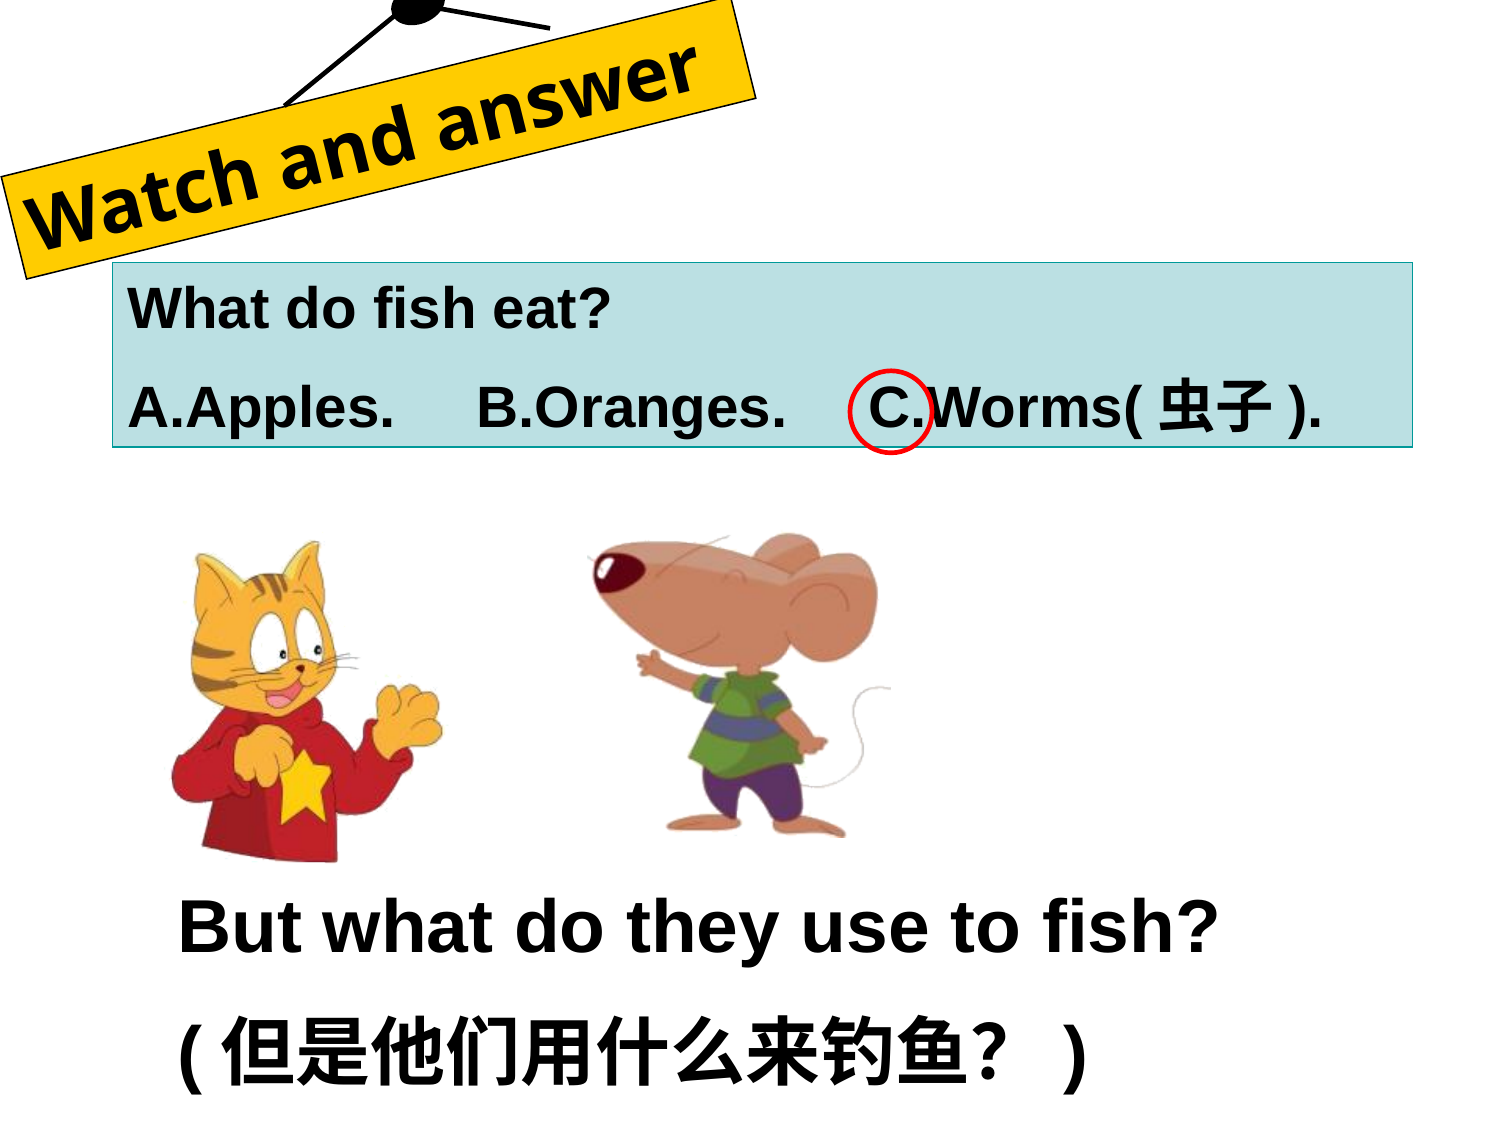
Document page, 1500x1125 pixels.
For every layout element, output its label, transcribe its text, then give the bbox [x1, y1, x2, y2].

text_box But what do they use to fish? (但是他们用什么来钓鱼？) [162, 869, 1250, 1102]
picture [587, 524, 891, 838]
text_box [849, 370, 933, 453]
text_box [0, 12, 741, 195]
picture [74, 524, 488, 870]
text_box What do fish eat? A.Apples. B.Oranges. C.Worms(虫子). [112, 262, 1413, 447]
